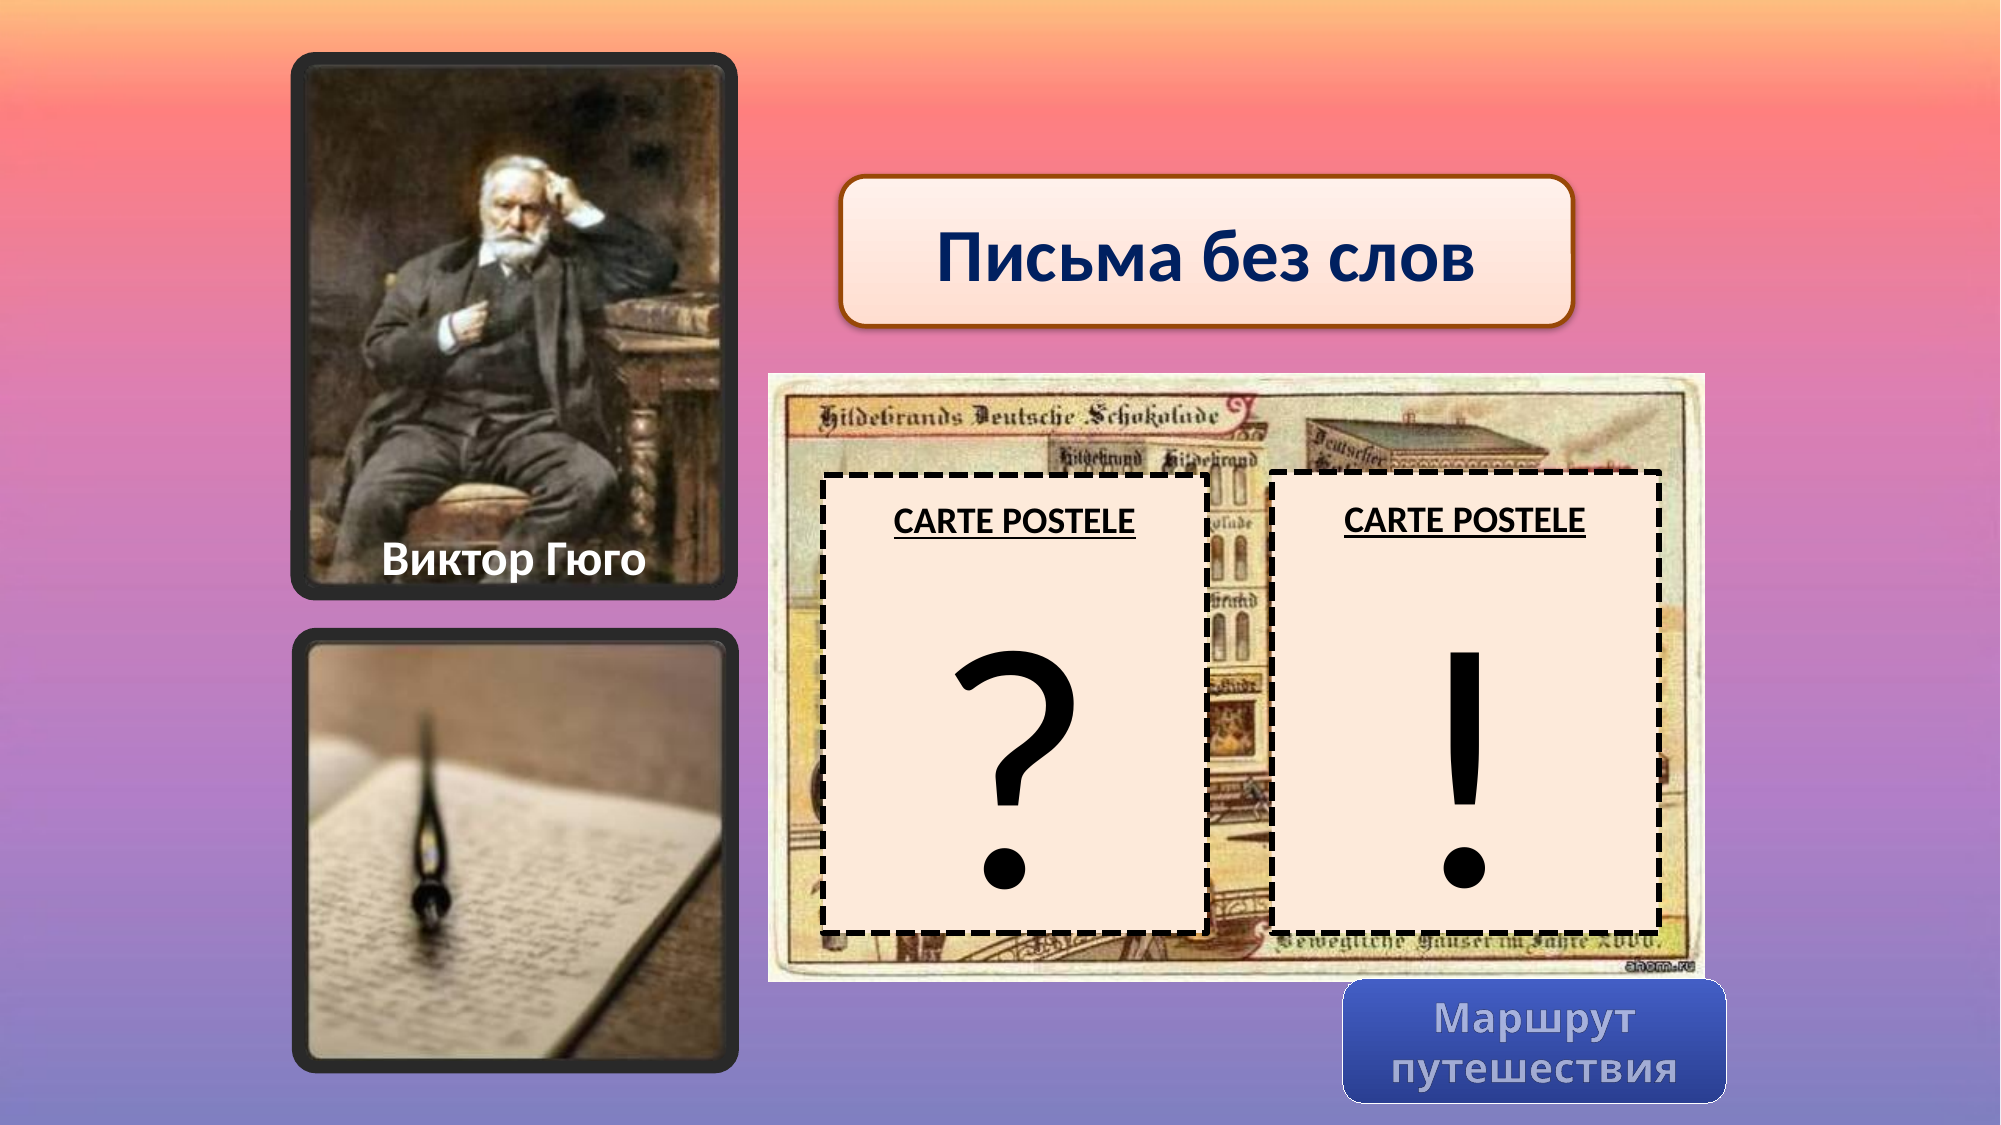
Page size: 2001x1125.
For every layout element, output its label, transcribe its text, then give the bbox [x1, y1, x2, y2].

picture [0, 0, 2001, 1125]
text_box Маршрут путешествия [1342, 979, 1727, 1104]
text_box Письма без слов [840, 175, 1574, 327]
